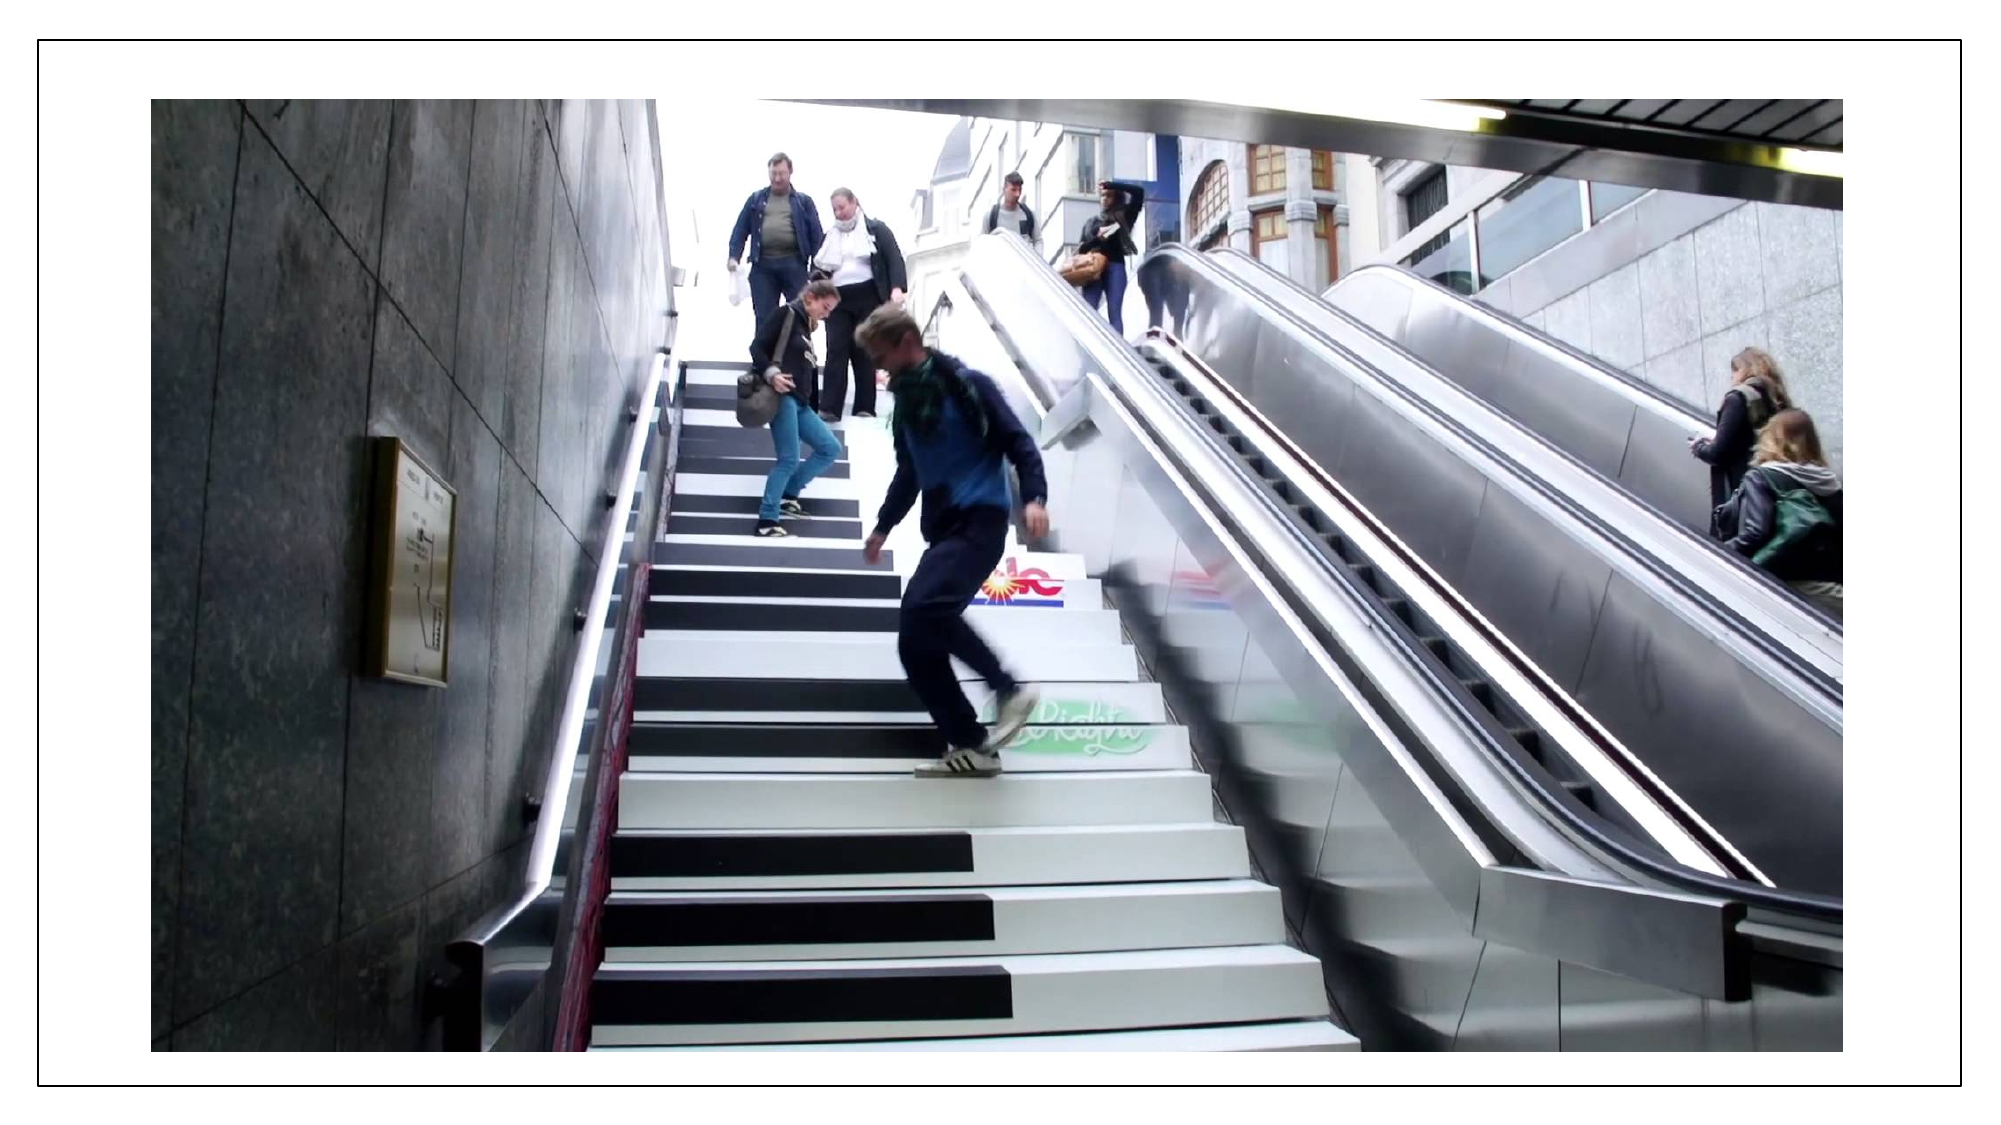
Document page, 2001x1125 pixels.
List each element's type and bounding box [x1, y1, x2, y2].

picture [151, 99, 1844, 1052]
